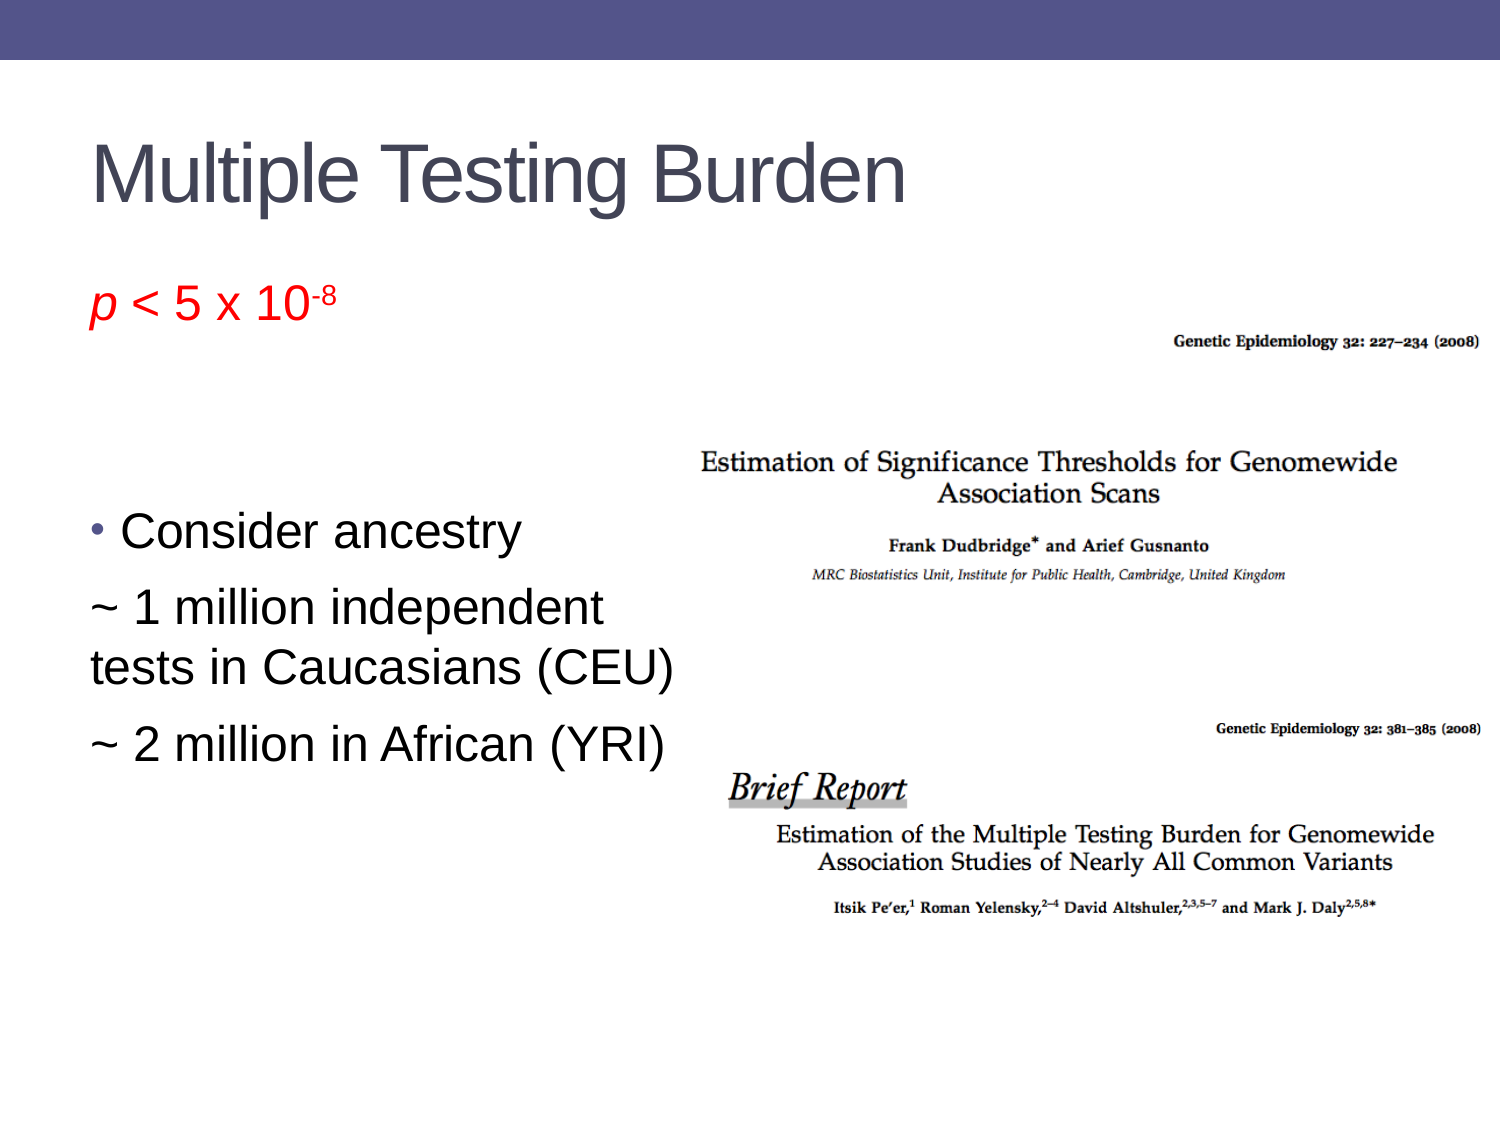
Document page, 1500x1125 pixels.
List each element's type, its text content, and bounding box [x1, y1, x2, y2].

list p < 5 x 10-8 Consider ancestry ~ 1 million independent tests in Caucasians (CEU) ~ 2 million in African (YRI) [75, 262, 739, 1063]
picture [722, 719, 1484, 921]
picture [694, 327, 1484, 591]
title Multiple Testing Burden [75, 87, 1425, 250]
